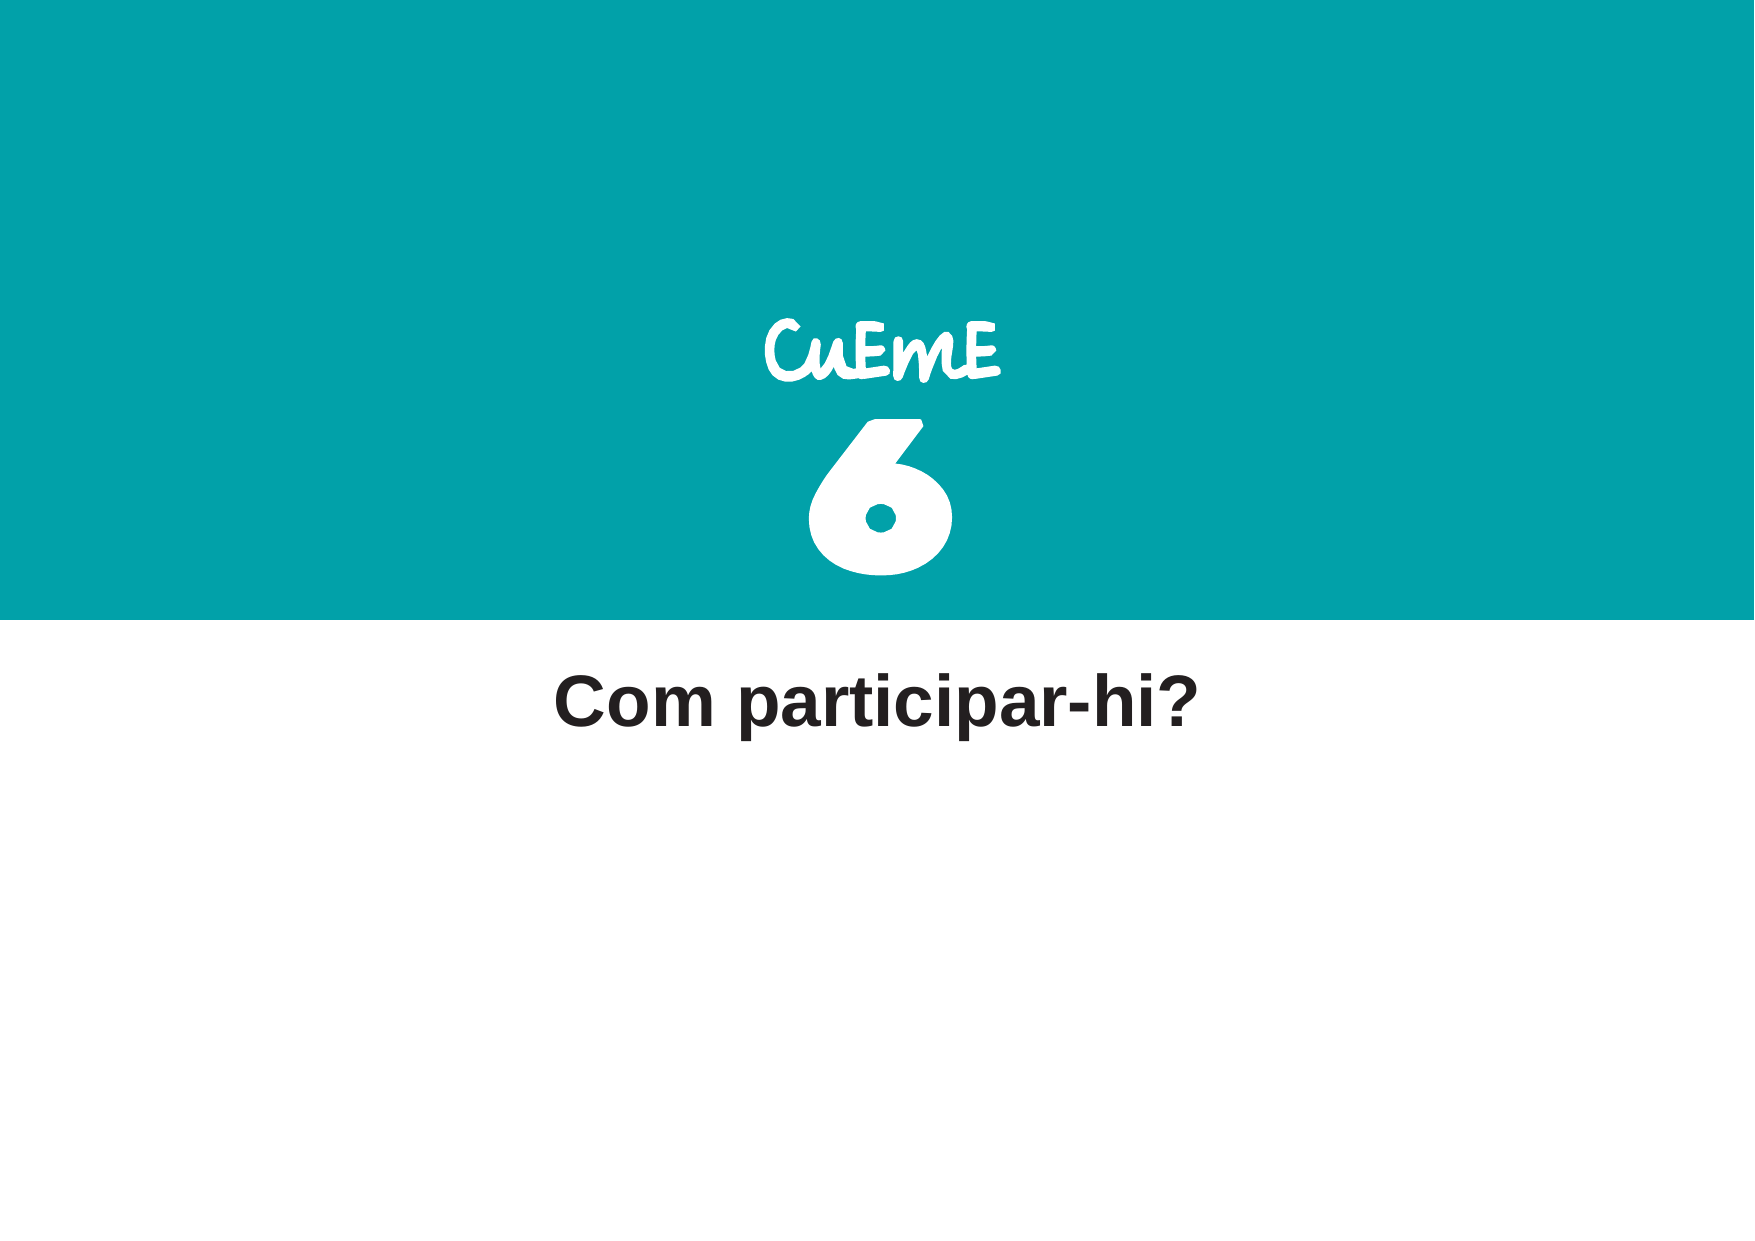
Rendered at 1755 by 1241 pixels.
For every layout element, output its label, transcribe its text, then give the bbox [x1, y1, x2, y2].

title Com participar-hi? [538, 651, 1216, 861]
text_box [893, 321, 1001, 383]
text_box [808, 419, 953, 576]
text_box [764, 318, 890, 382]
